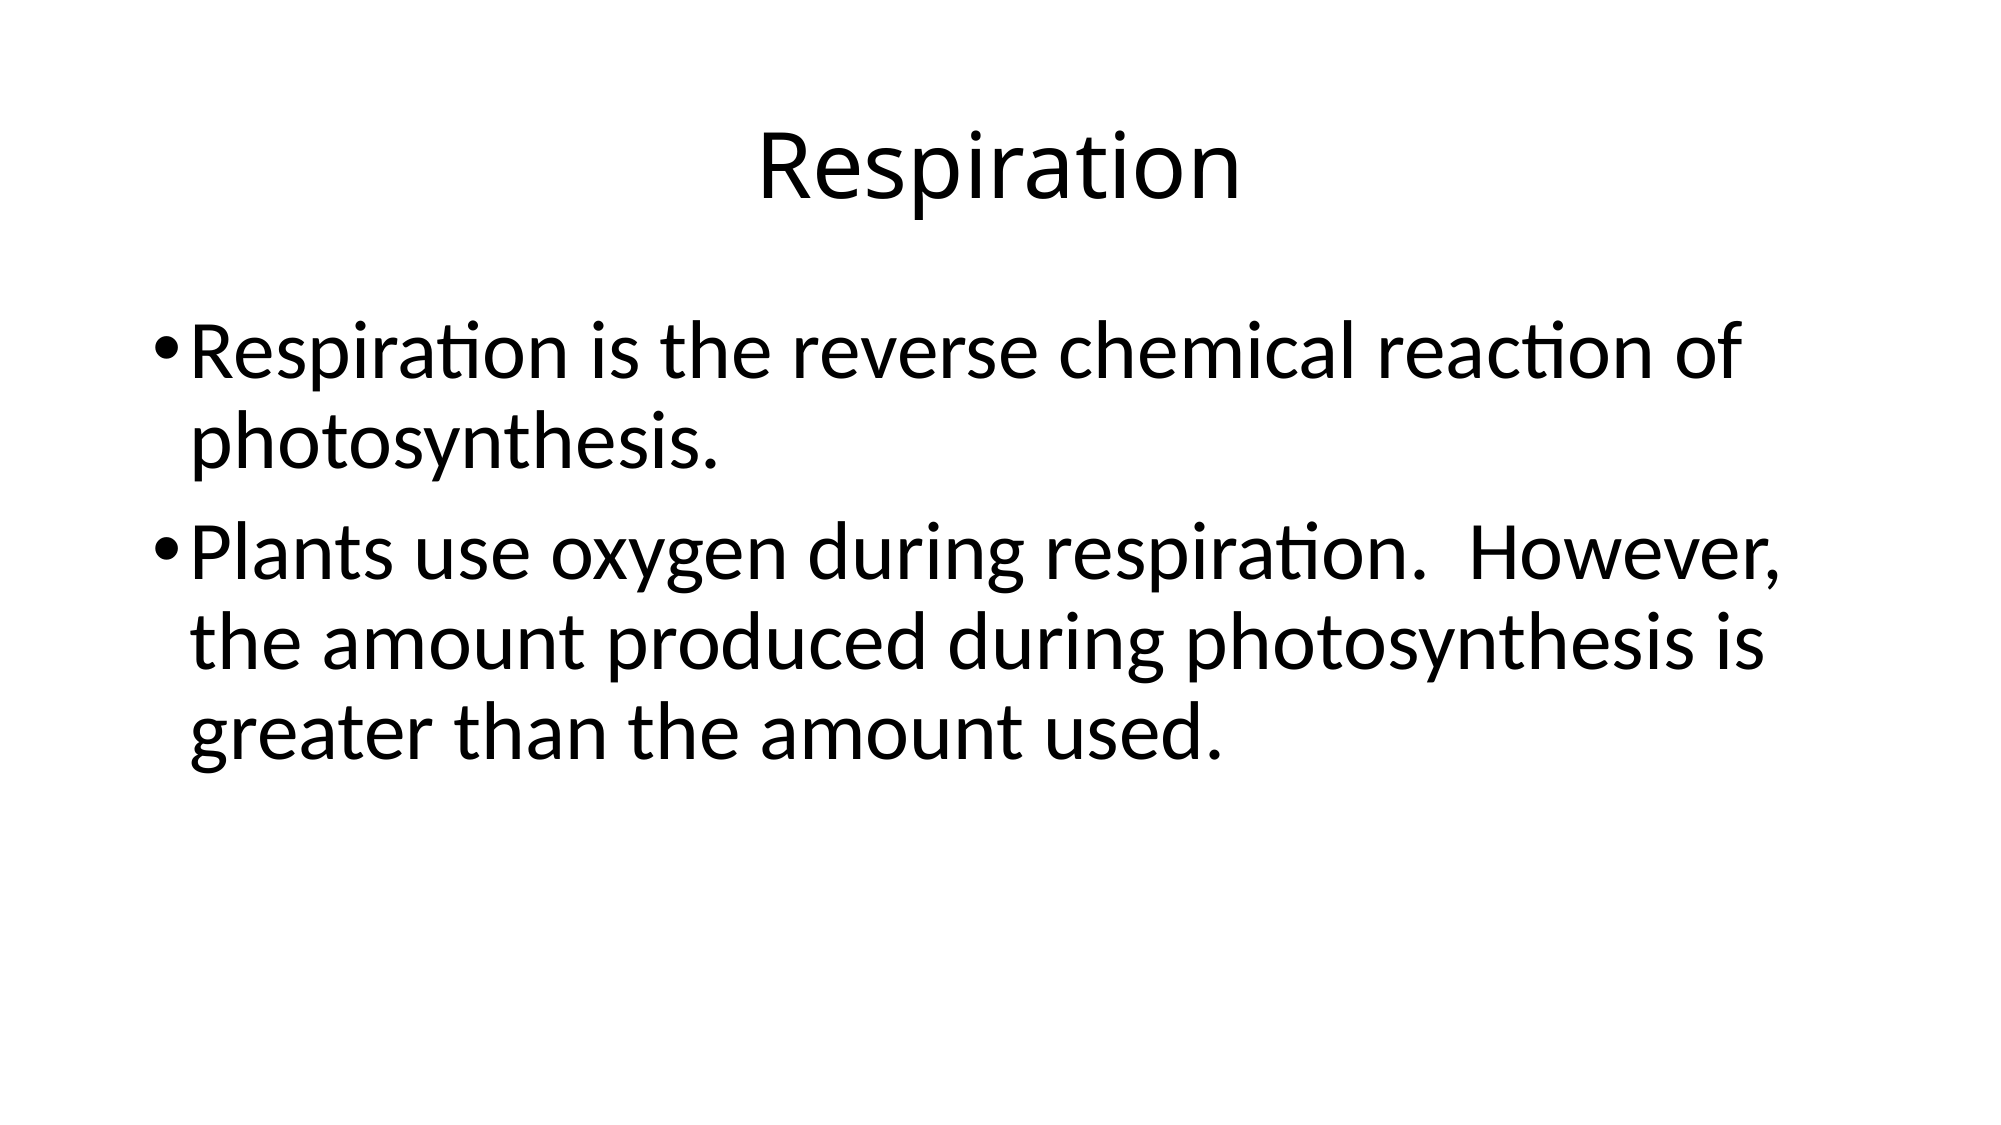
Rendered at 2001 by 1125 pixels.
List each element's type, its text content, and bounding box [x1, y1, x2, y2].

title Respiration [137, 59, 1863, 278]
list Respiration is the reverse chemical reaction of photosynthesis. Plants use oxygen during respiration. However, the amount produced during photosynthesis is greater than the amount used. [137, 299, 1863, 1014]
